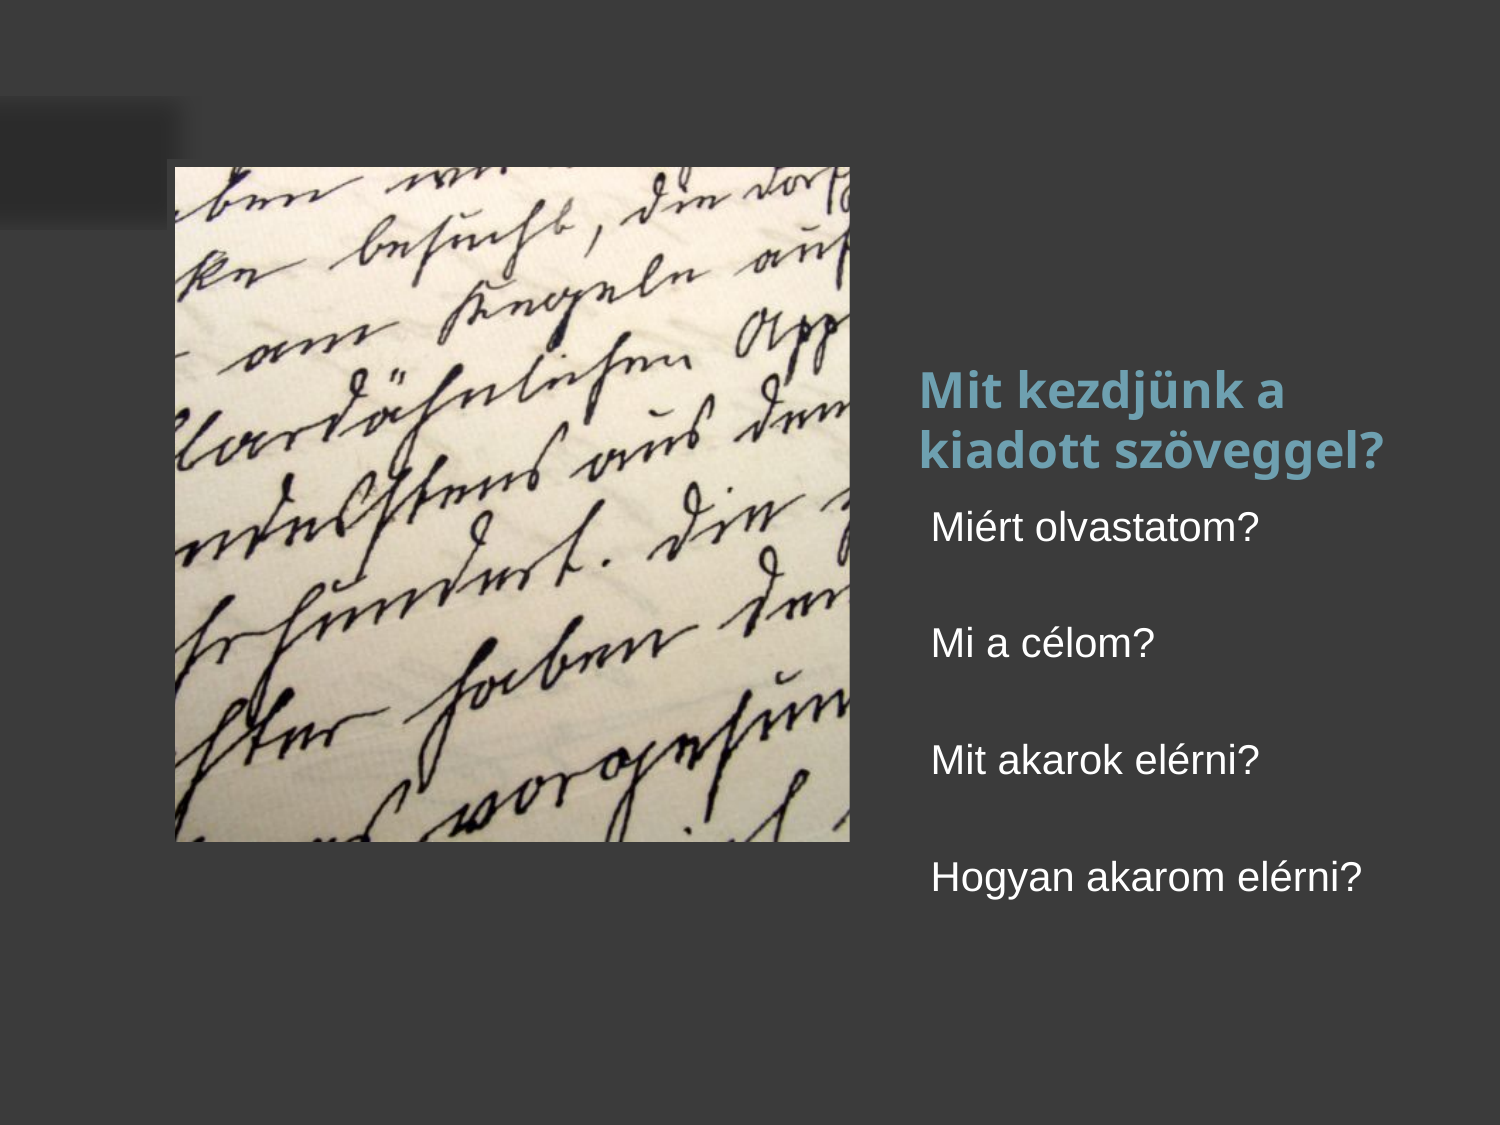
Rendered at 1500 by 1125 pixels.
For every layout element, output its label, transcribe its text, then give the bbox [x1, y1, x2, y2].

picture [174, 166, 850, 843]
list Miért olvastatom? Mi a célom? Mit akarok elérni? Hogyan akarom elérni? [911, 491, 1413, 929]
title Mit kezdjünk a kiadott szöveggel? [911, 279, 1413, 486]
